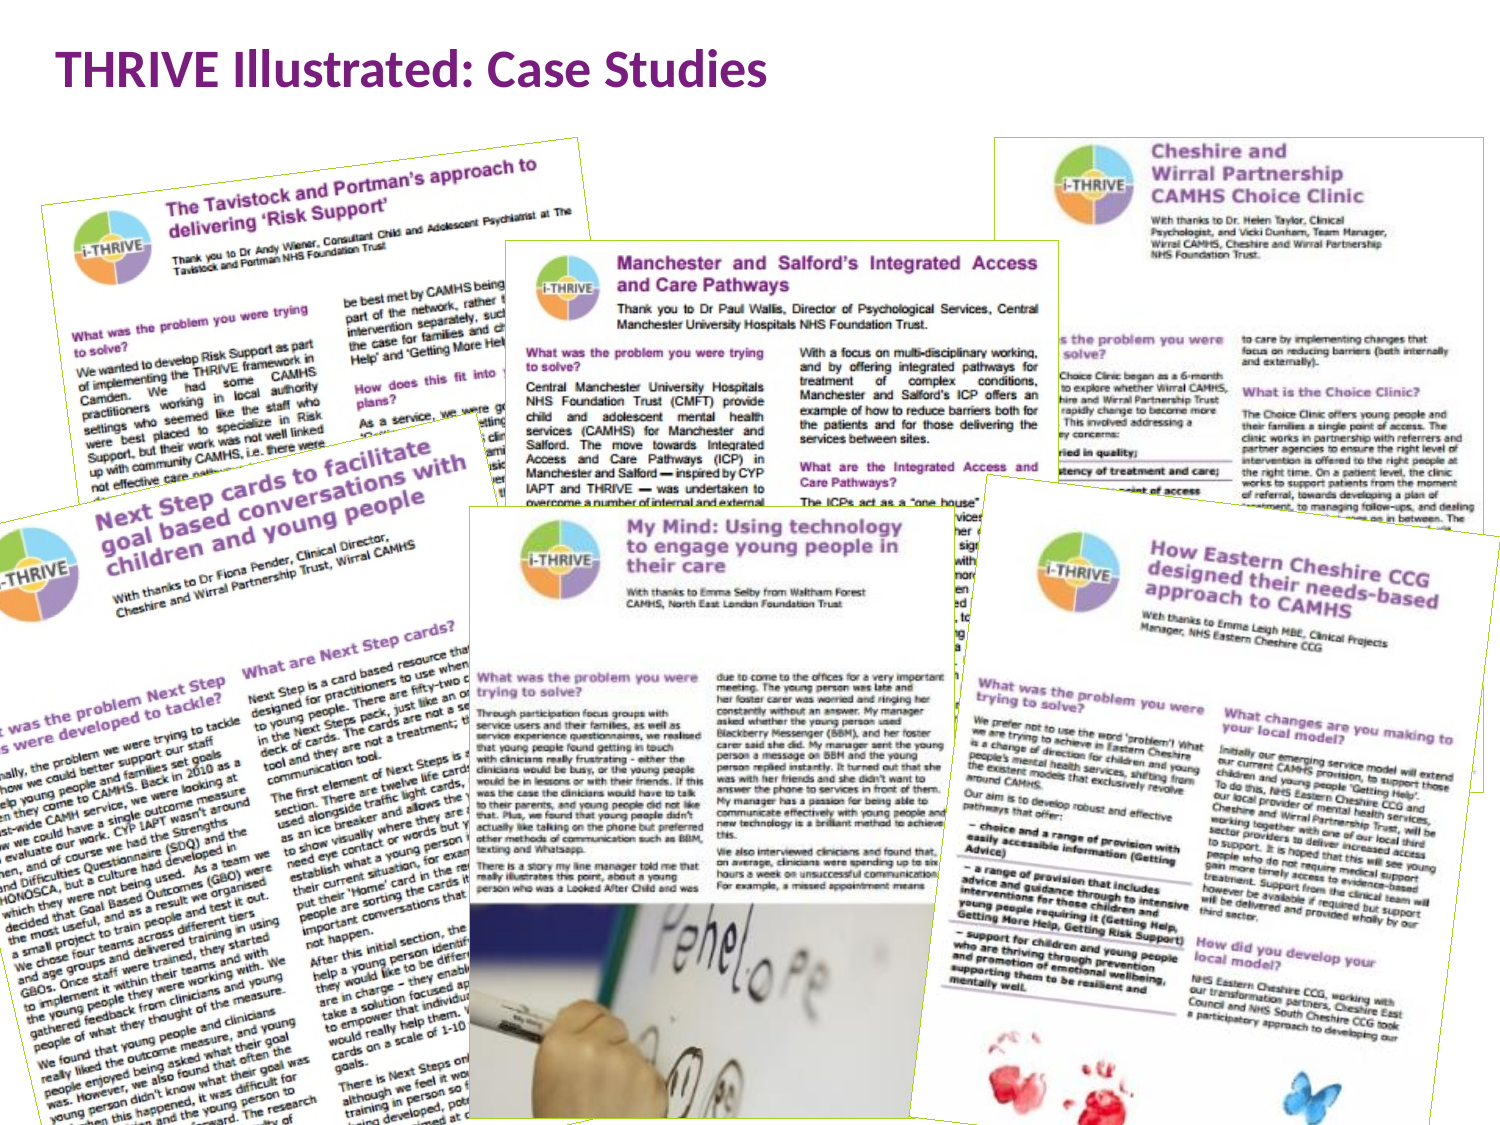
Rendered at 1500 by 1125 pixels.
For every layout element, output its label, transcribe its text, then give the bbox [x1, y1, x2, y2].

list THRIVE Illustrated: Case Studies [41, 25, 1459, 121]
picture [0, 136, 1500, 1125]
